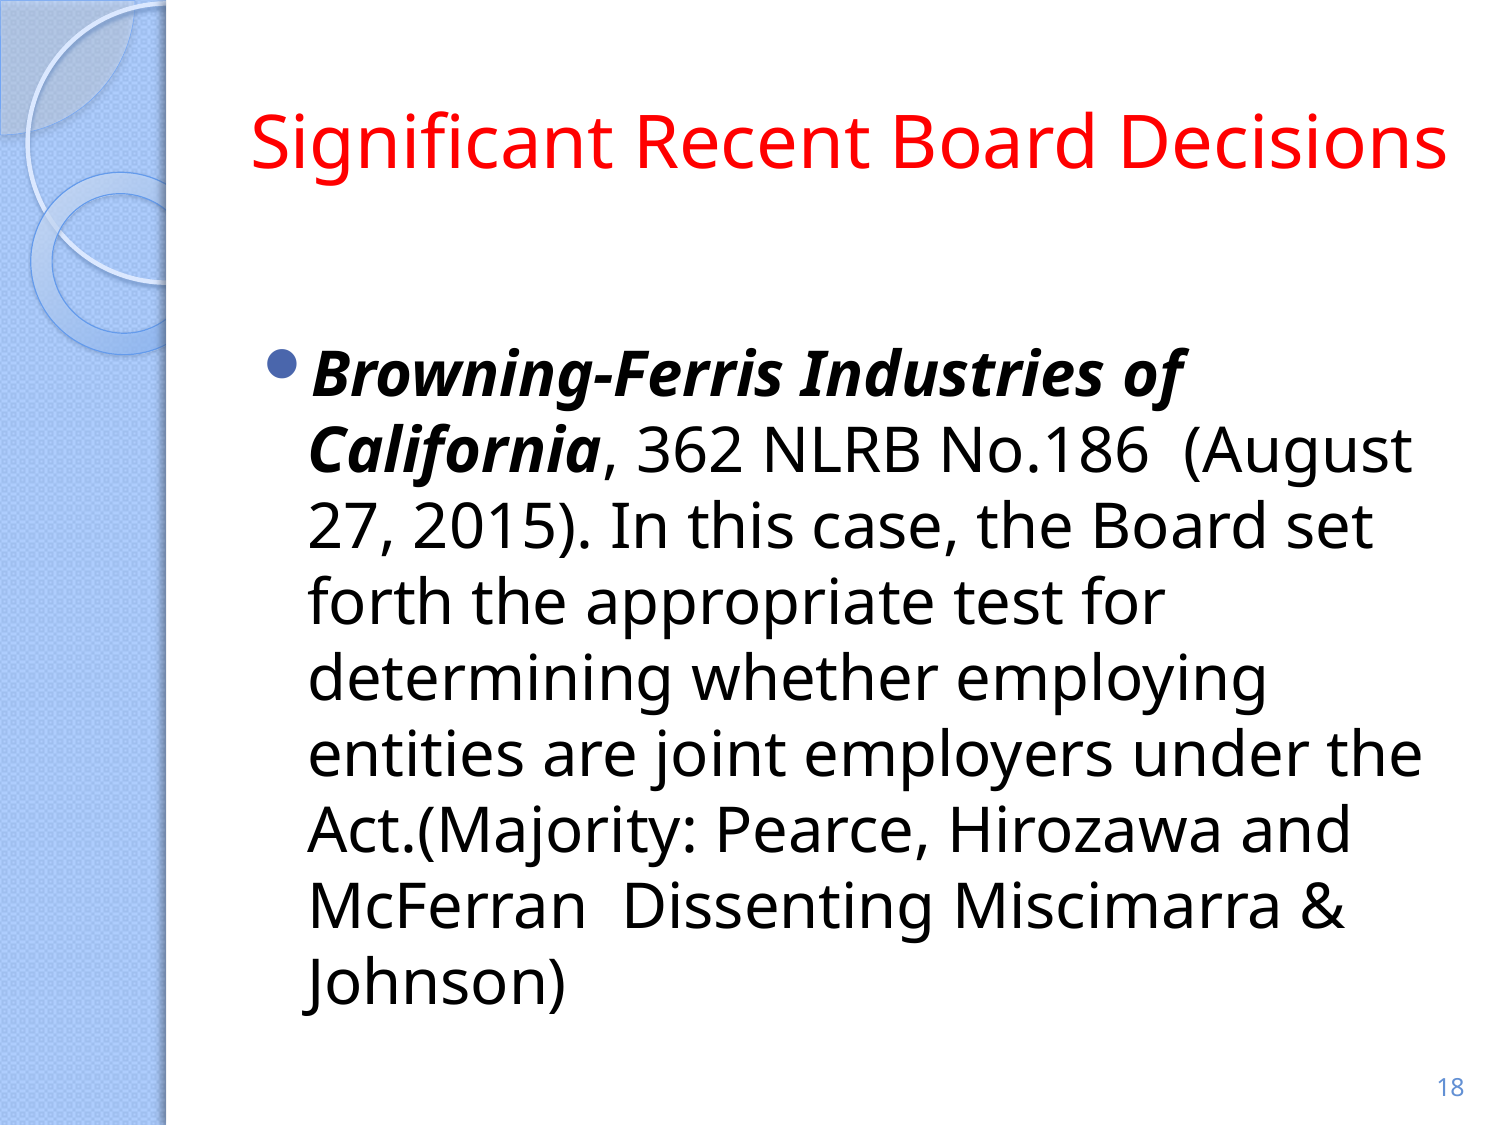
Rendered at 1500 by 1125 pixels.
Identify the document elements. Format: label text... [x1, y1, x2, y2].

list Browning-Ferris Industries of California, 362 NLRB No.186 (August 27, 2015). In this case, the Board set forth the appropriate test for determining whether employing entities are joint employers under the Act.(Majority: Pearce, Hirozawa and McFerran Dissenting Miscimarra & Johnson) [235, 237, 1466, 1025]
title Significant Recent Board Decisions [235, 45, 1466, 233]
slide_number 18 [1413, 1034, 1488, 1113]
